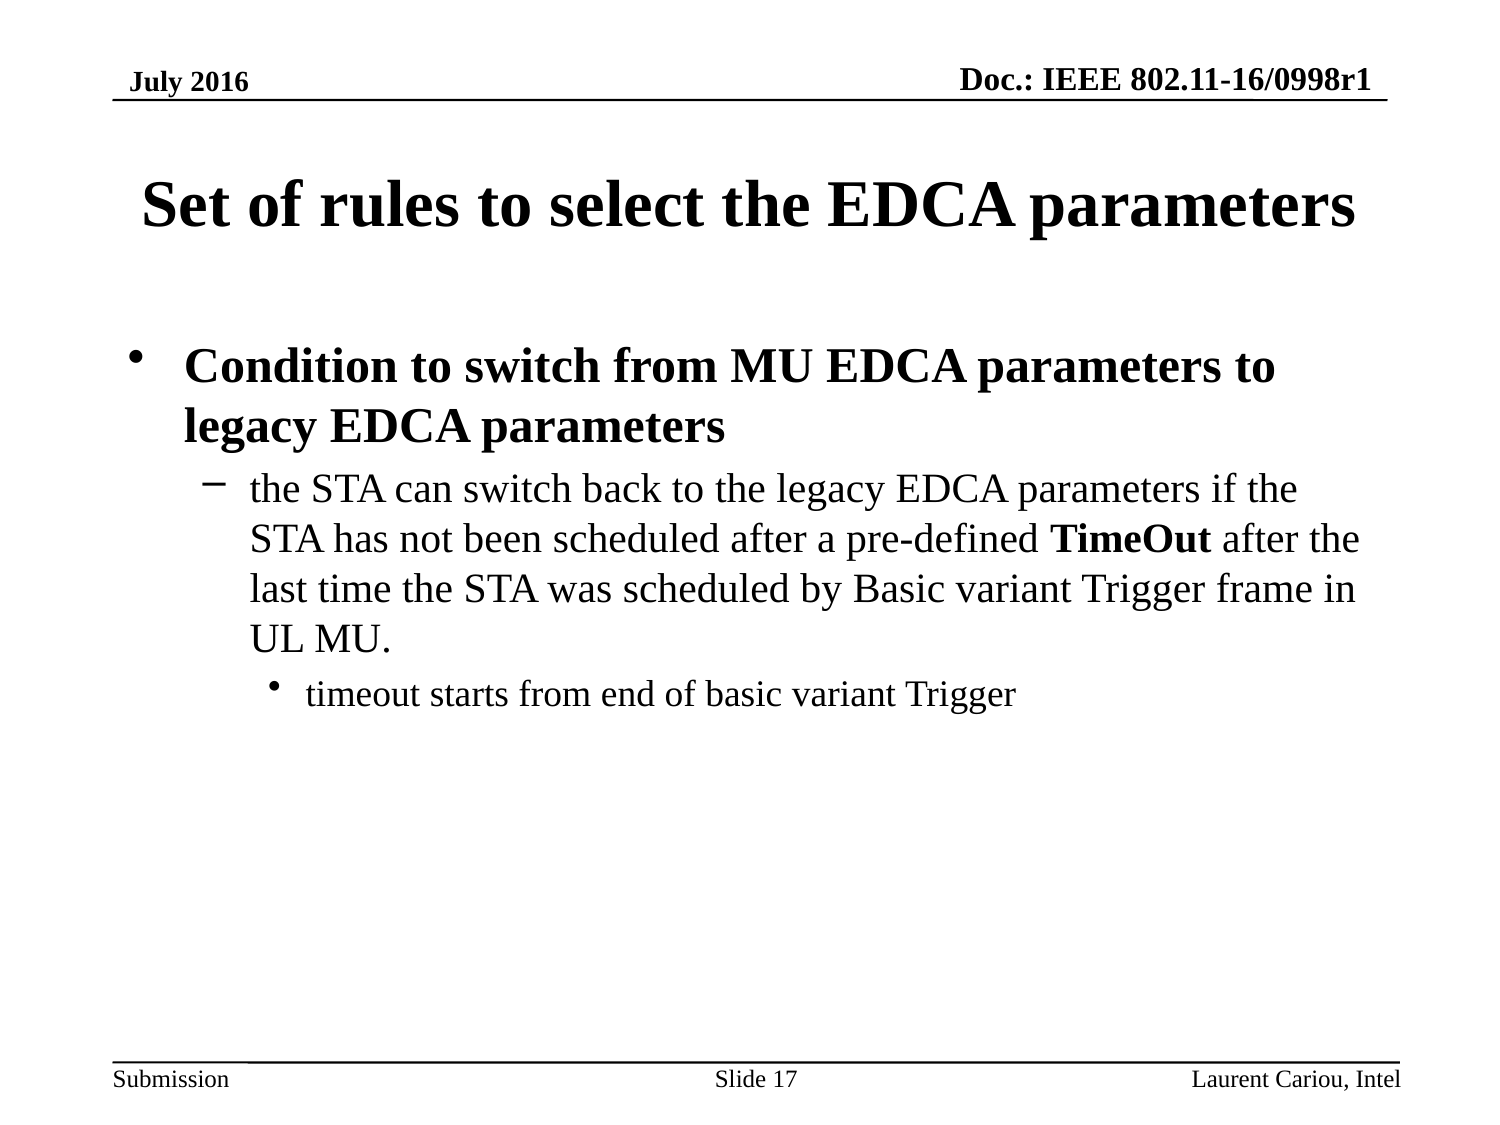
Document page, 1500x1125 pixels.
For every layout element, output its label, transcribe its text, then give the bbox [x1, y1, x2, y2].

footer Laurent Cariou, Intel [949, 1061, 1402, 1093]
text_box July 2016 [114, 54, 309, 100]
list Condition to switch from MU EDCA parameters to legacy EDCA parameters the STA can switch back to the legacy EDCA parameters if the STA has not been scheduled after a pre-defined TimeOut after the last time the STA was scheduled by Basic variant Trigger frame in UL MU. timeout starts from end of basic variant Trigger [112, 324, 1388, 1001]
title Set of rules to select the EDCA parameters [112, 112, 1388, 288]
slide_number Slide 17 [712, 1061, 800, 1093]
